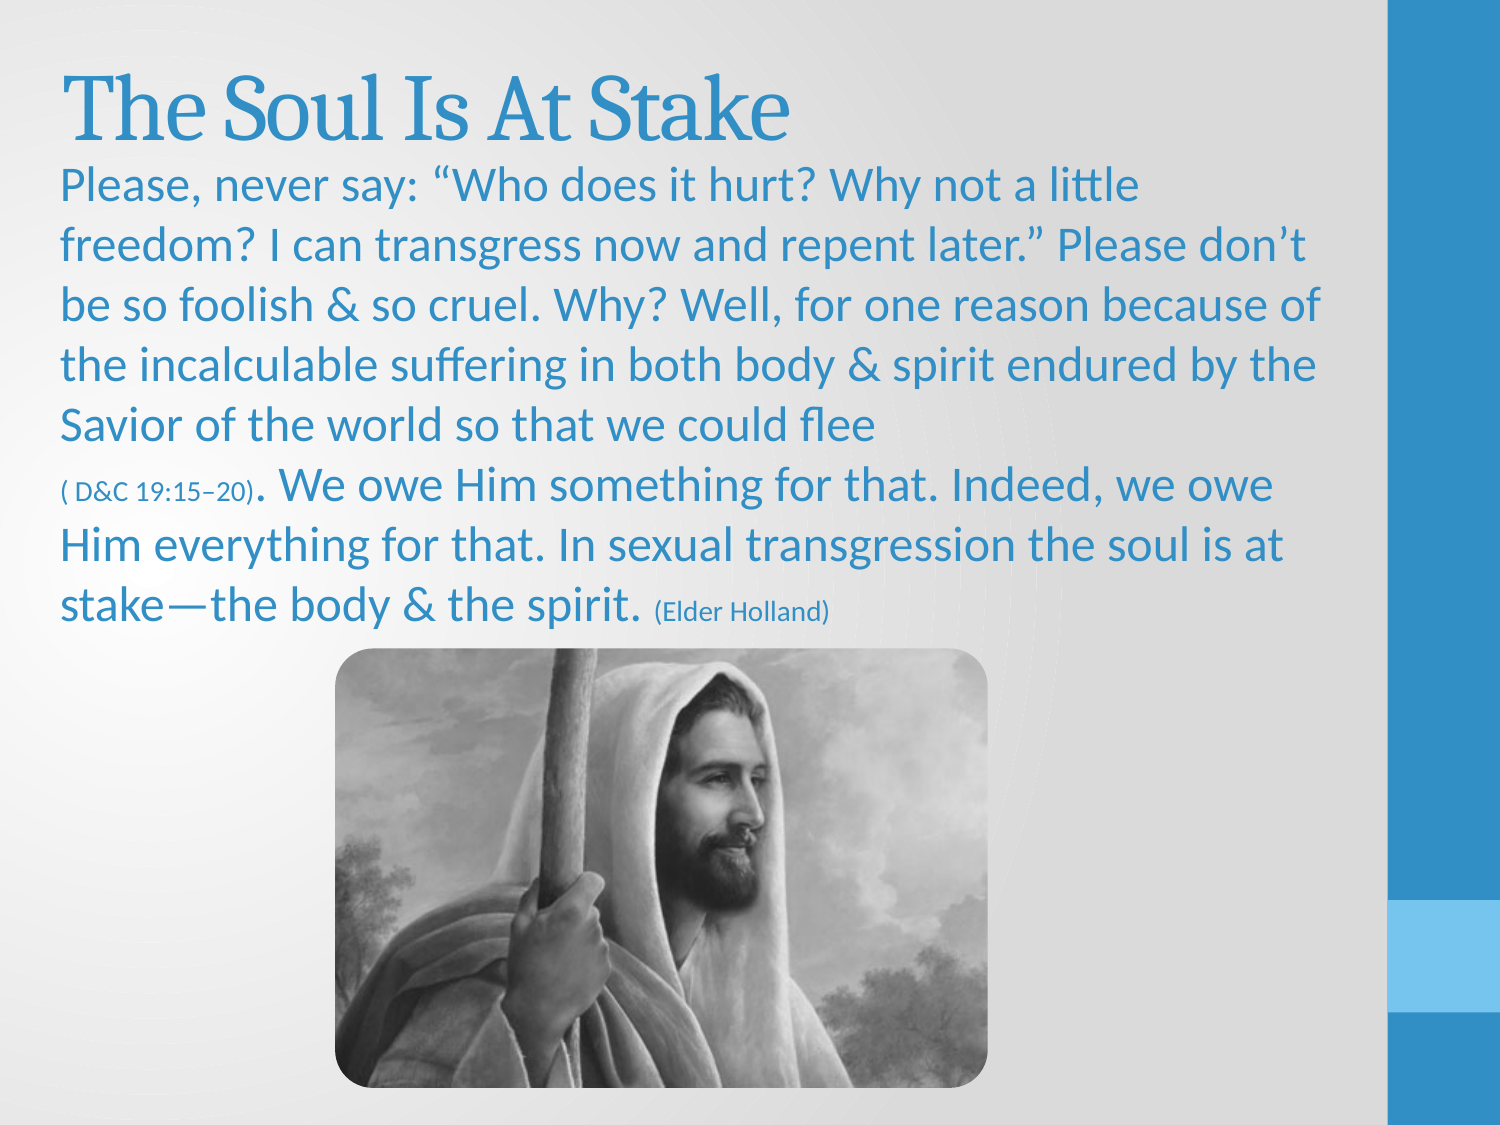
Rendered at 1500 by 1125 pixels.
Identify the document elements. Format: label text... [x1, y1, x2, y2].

picture [334, 647, 989, 1089]
list Please, never say: “Who does it hurt? Why not a little freedom? I can transgress now and repent later.” Please don’t be so foolish & so cruel. Why? Well, for one reason because of the incalculable suffering in both body & spirit endured by the Savior of the world so that we could flee ( D&C 19:15–20). We owe Him something for that. Indeed, we owe Him everything for that. In sexual transgression the soul is at stake—the body & the spirit. (Elder Holland) [25, 143, 1346, 649]
title The Soul Is At Stake [48, 26, 1298, 143]
